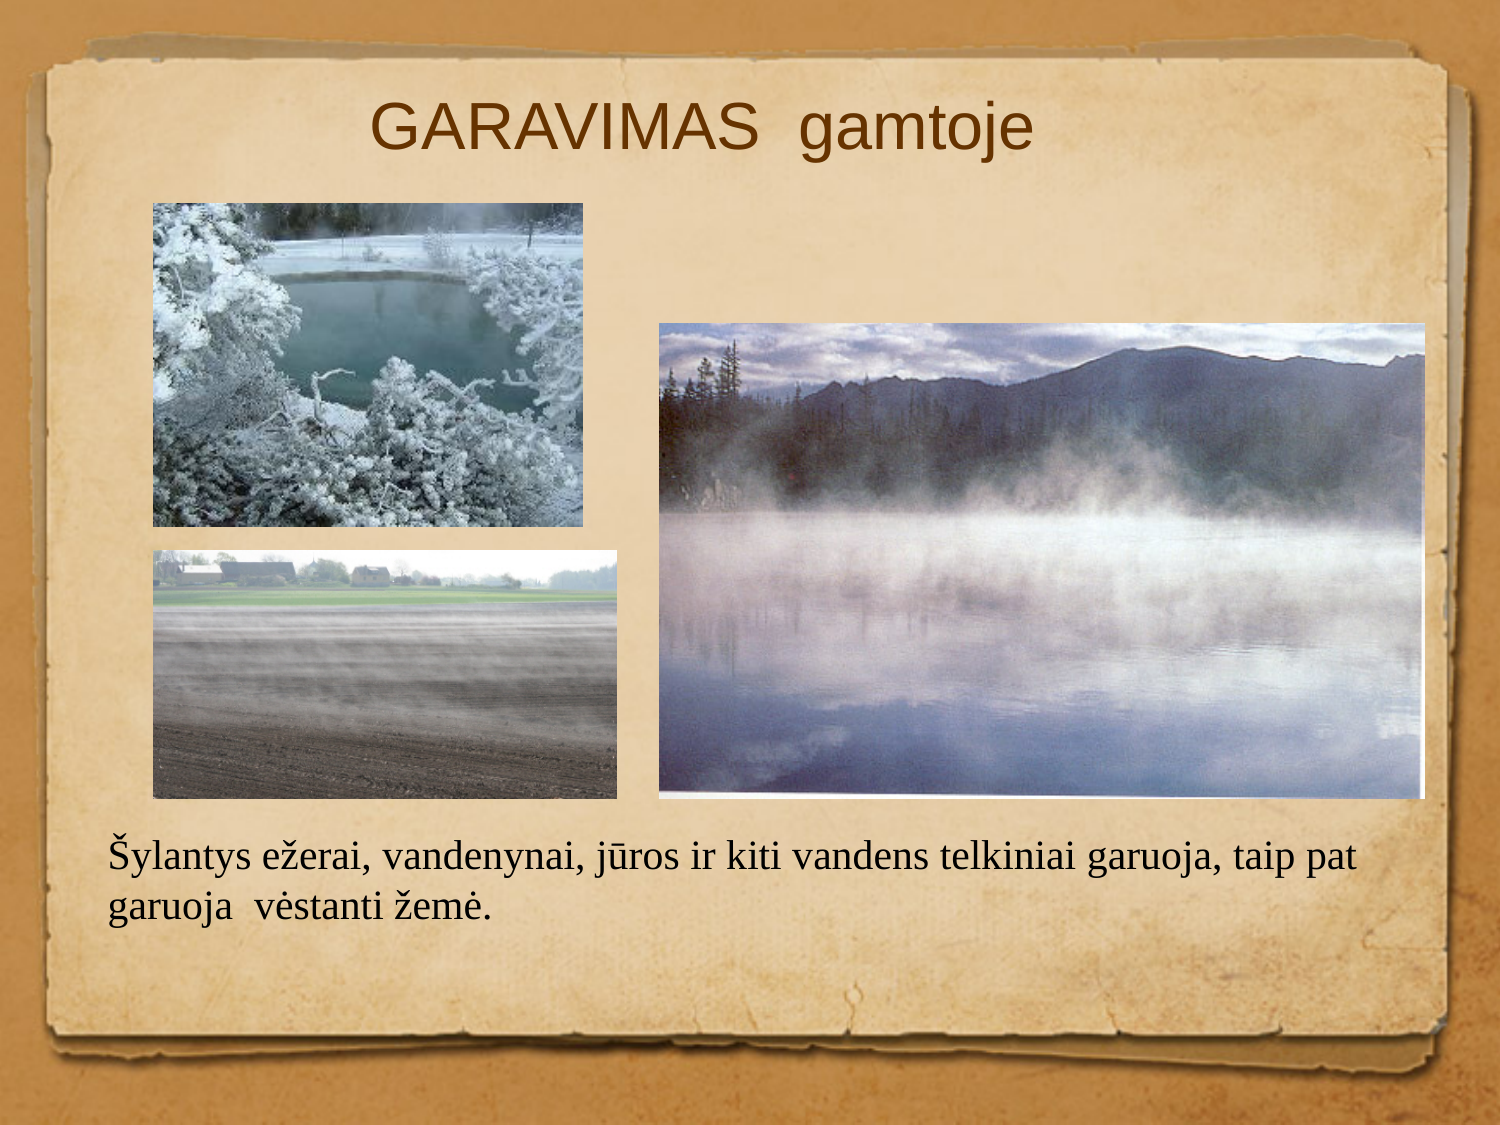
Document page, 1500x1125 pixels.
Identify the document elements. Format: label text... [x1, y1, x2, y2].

picture [0, 0, 1500, 1125]
title GARAVIMAS gamtoje [76, 65, 1329, 180]
list Šylantys ežerai, vandenynai, jūros ir kiti vandens telkiniai garuoja, taip pat garuoja vėstanti žemė. [75, 233, 1425, 977]
